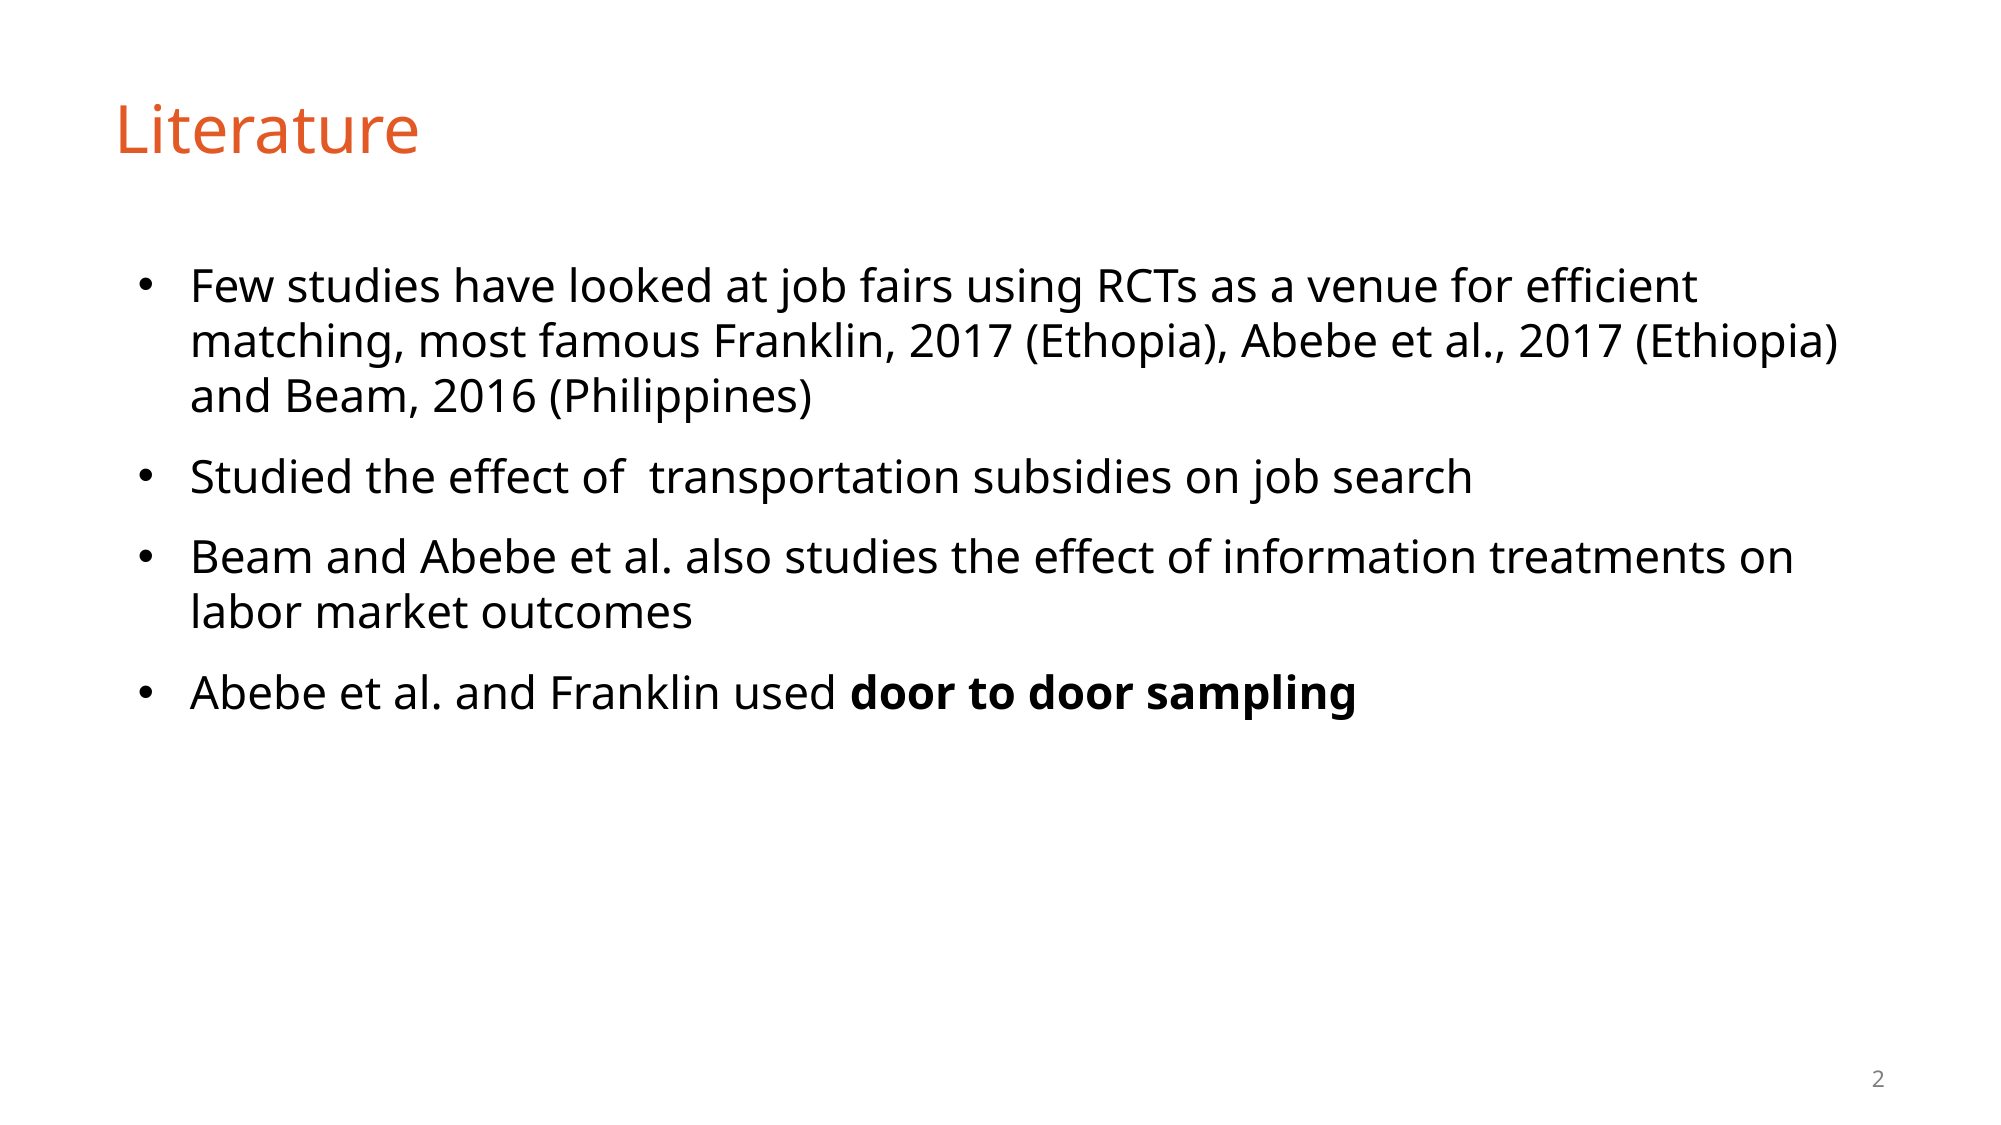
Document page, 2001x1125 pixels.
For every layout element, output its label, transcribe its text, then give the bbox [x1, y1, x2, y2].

slide_number 2 [1713, 1057, 1900, 1094]
list Few studies have looked at job fairs using RCTs as a venue for efficient matching, most famous Franklin, 2017 (Ethopia), Abebe et al., 2017 (Ethiopia) and Beam, 2016 (Philippines) Studied the effect of transportation subsidies on job search Beam and Abebe et al. also studies the effect of information treatments on labor market outcomes Abebe et al. and Franklin used door to door sampling [99, 241, 1900, 1014]
title Literature [99, 32, 1900, 222]
